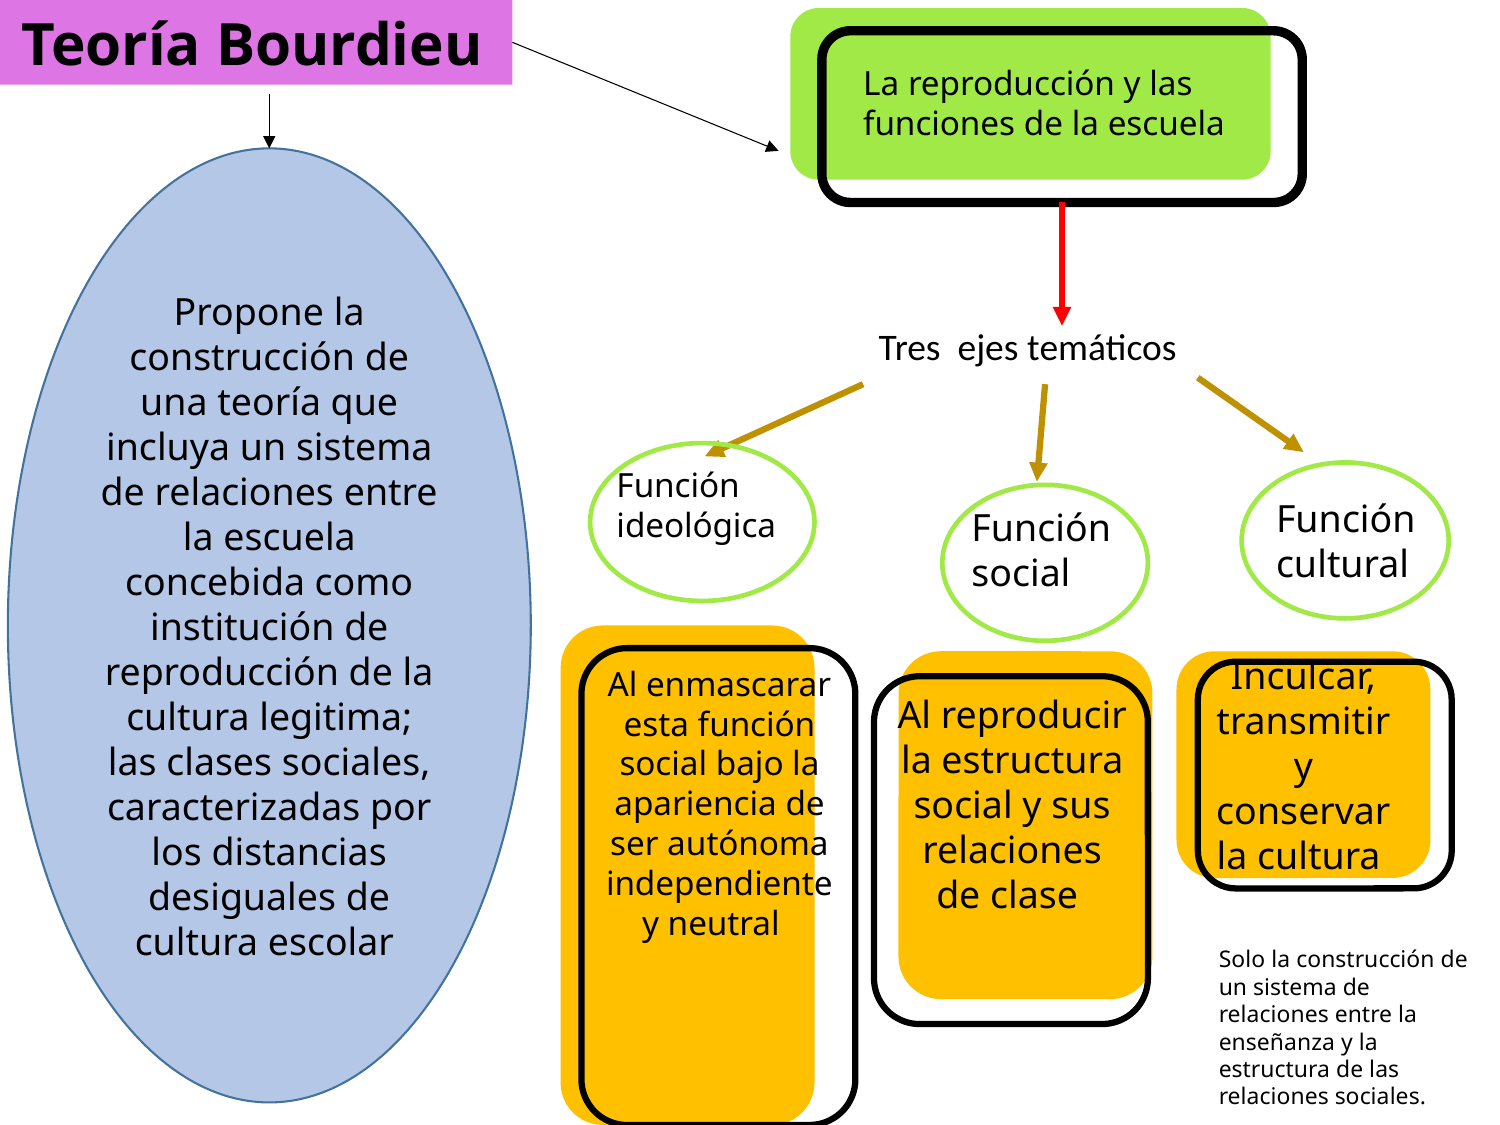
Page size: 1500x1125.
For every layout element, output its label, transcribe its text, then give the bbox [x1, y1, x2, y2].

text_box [560, 7, 1500, 1125]
text_box Teoría Bourdieu [0, 0, 513, 85]
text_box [503, 42, 779, 151]
text_box Propone la construcción de una teoría que incluya un sistema de relaciones entre la escuela concebida como institución de reproducción de la cultura legitima; las clases sociales, caracterizadas por los distancias desiguales de cultura escolar [6, 147, 532, 1104]
